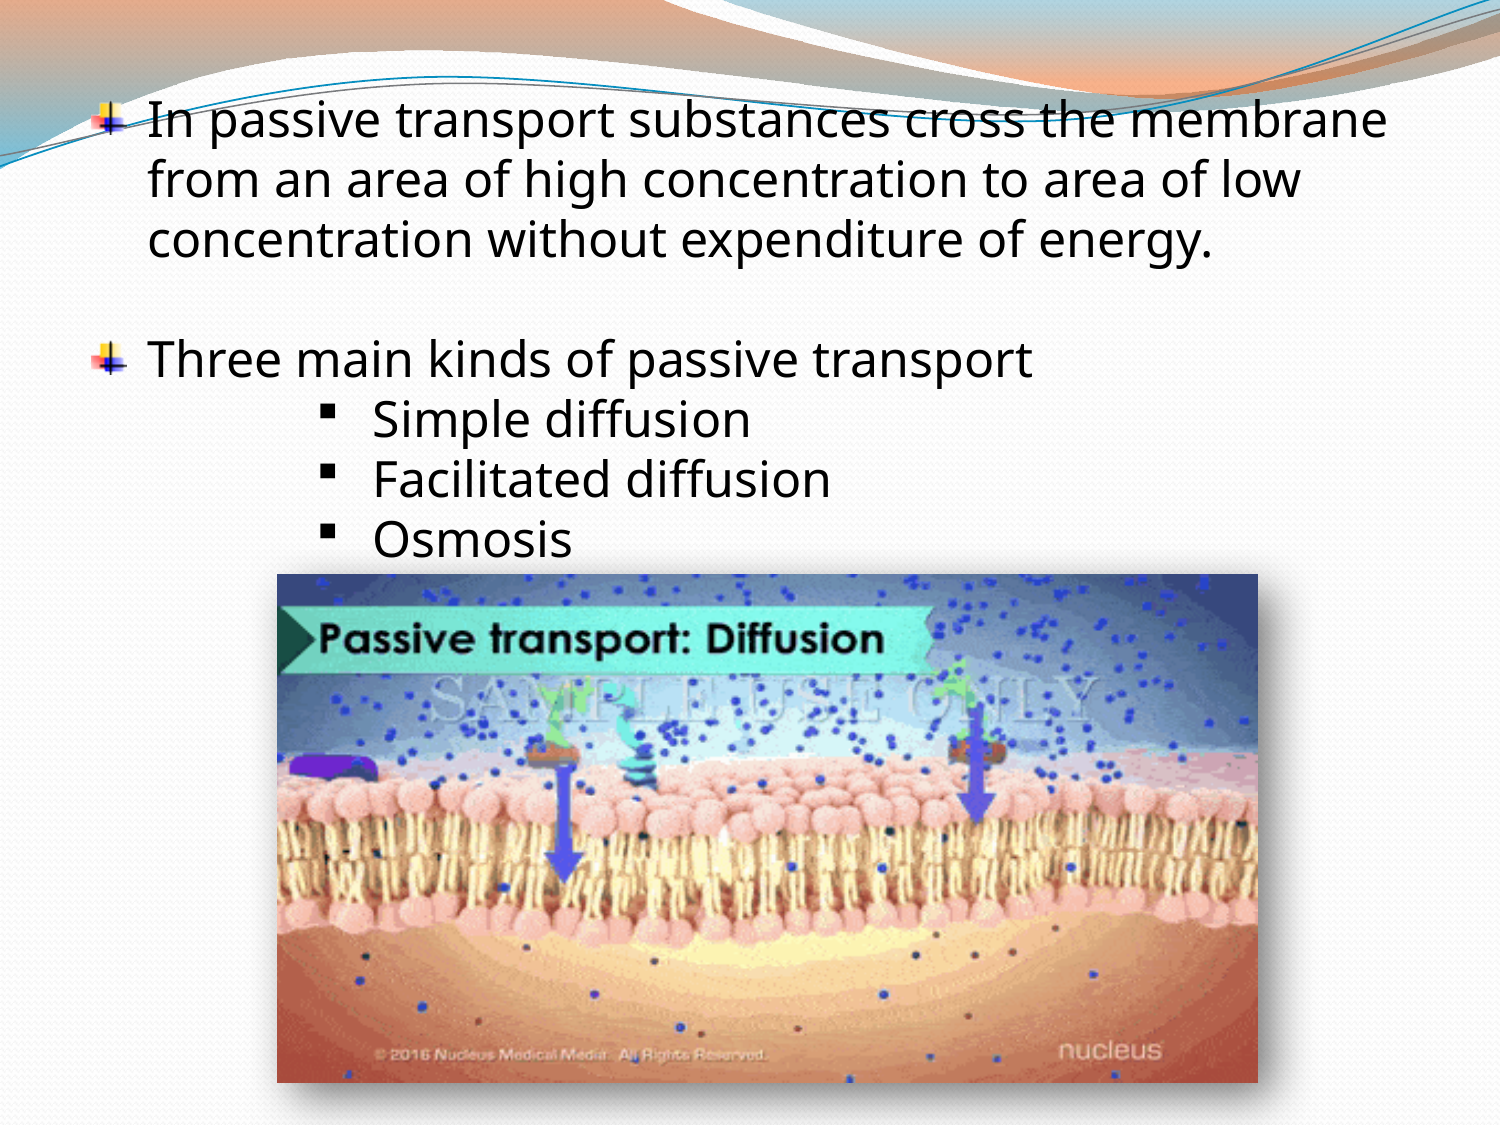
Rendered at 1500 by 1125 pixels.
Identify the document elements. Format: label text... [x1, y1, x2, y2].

picture [91, 339, 127, 375]
text_box In passive transport substances cross the membrane from an area of high concentration to area of low concentration without expenditure of energy. Three main kinds of passive transport Simple diffusion Facilitated diffusion Osmosis [76, 79, 1412, 695]
picture [277, 574, 1259, 1083]
picture [91, 99, 127, 135]
